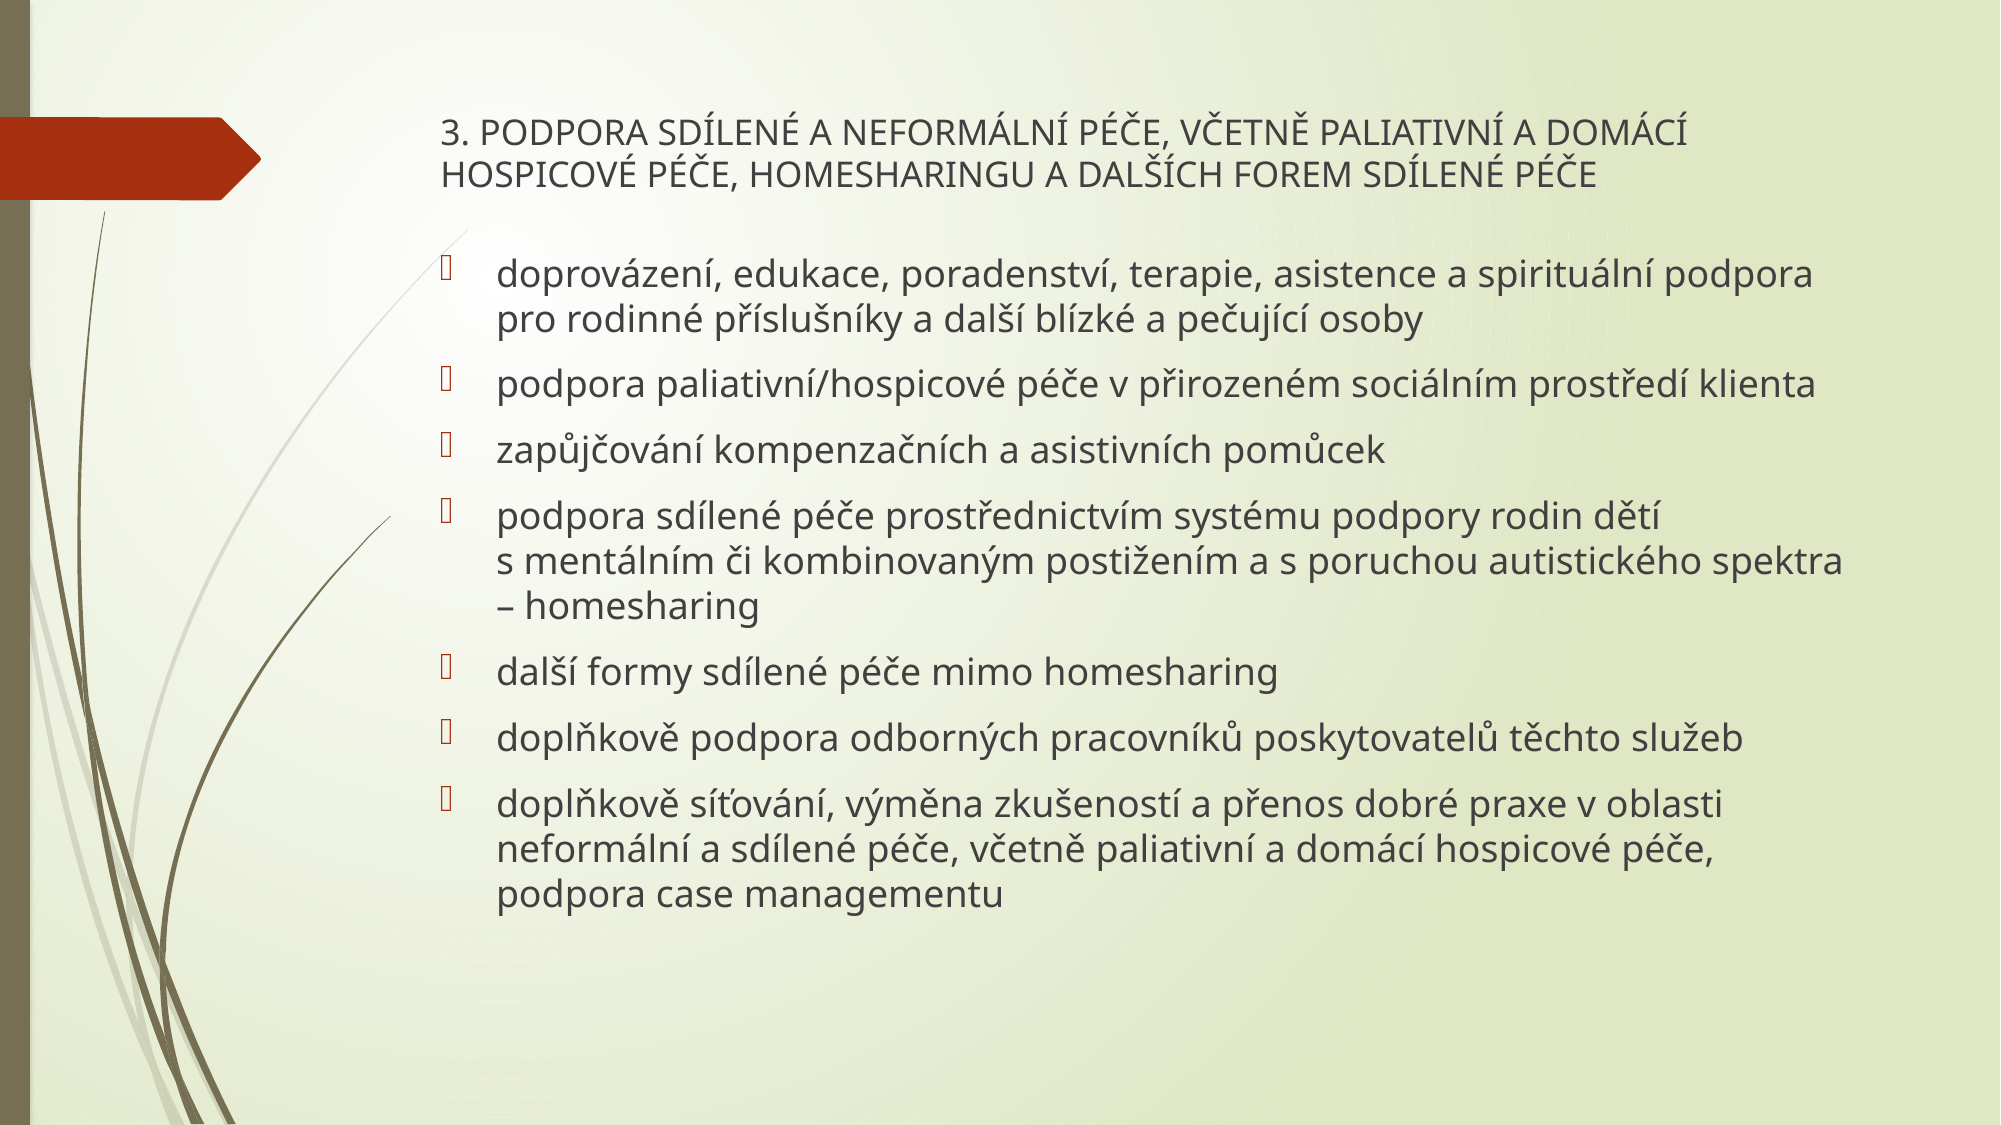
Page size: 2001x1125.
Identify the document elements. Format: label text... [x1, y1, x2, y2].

list doprovázení, edukace, poradenství, terapie, asistence a spirituální podpora pro rodinné příslušníky a další blízké a pečující osoby podpora paliativní/hospicové péče v přirozeném sociálním prostředí klienta zapůjčování kompenzačních a asistivních pomůcek podpora sdílené péče prostřednictvím systému podpory rodin dětí s mentálním či kombinovaným postižením a s poruchou autistického spektra – homesharing další formy sdílené péče mimo homesharing doplňkově podpora odborných pracovníků poskytovatelů těchto služeb doplňkově síťování, výměna zkušeností a přenos dobré praxe v oblasti neformální a sdílené péče, včetně paliativní a domácí hospicové péče, podpora case managementu [424, 242, 1888, 970]
title 3. PODPORA SDÍLENÉ A NEFORMÁLNÍ PÉČE, VČETNĚ PALIATIVNÍ A DOMÁCÍ HOSPICOVÉ PÉČE, HOMESHARINGU A DALŠÍCH FOREM SDÍLENÉ PÉČE [425, 102, 1888, 233]
